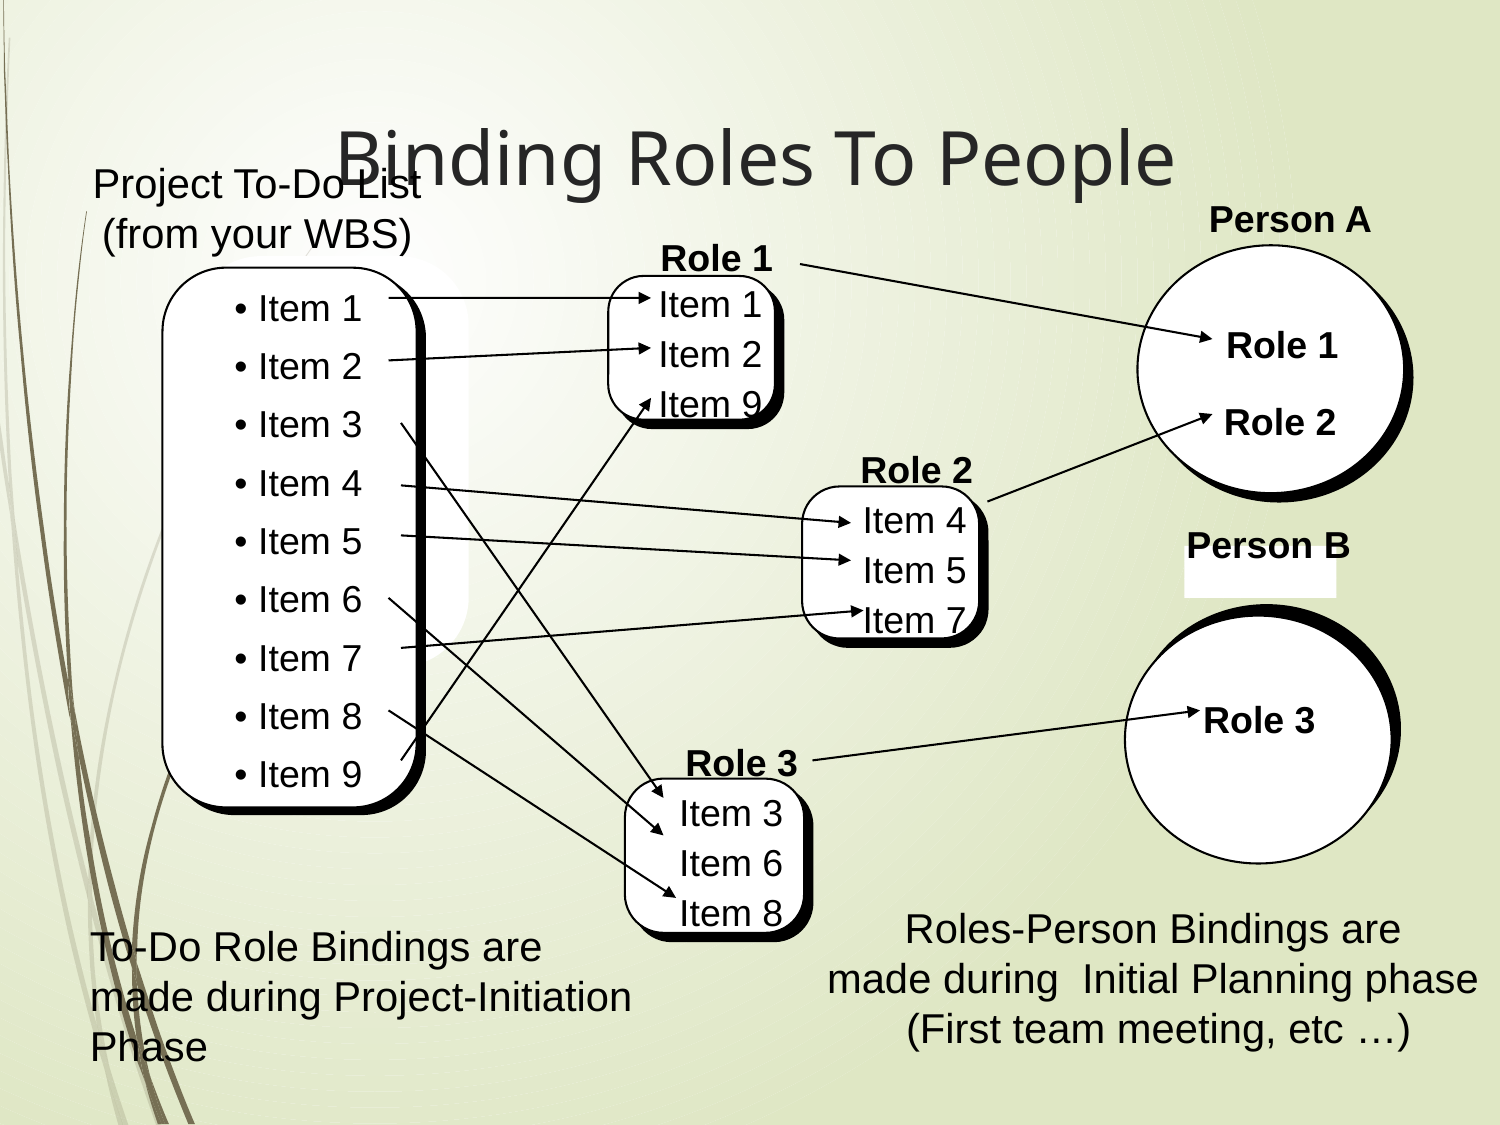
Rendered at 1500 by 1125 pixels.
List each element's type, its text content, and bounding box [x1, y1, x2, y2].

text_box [799, 187, 1413, 864]
text_box To-Do Role Bindings are made during Project-Initiation Phase [74, 912, 662, 1078]
title Binding Roles To People [319, 102, 1400, 225]
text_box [345, 226, 988, 962]
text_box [75, 149, 469, 819]
text_box Roles-Person Bindings are made during Initial Planning phase (First team meeting, etc …) [812, 894, 1500, 1059]
